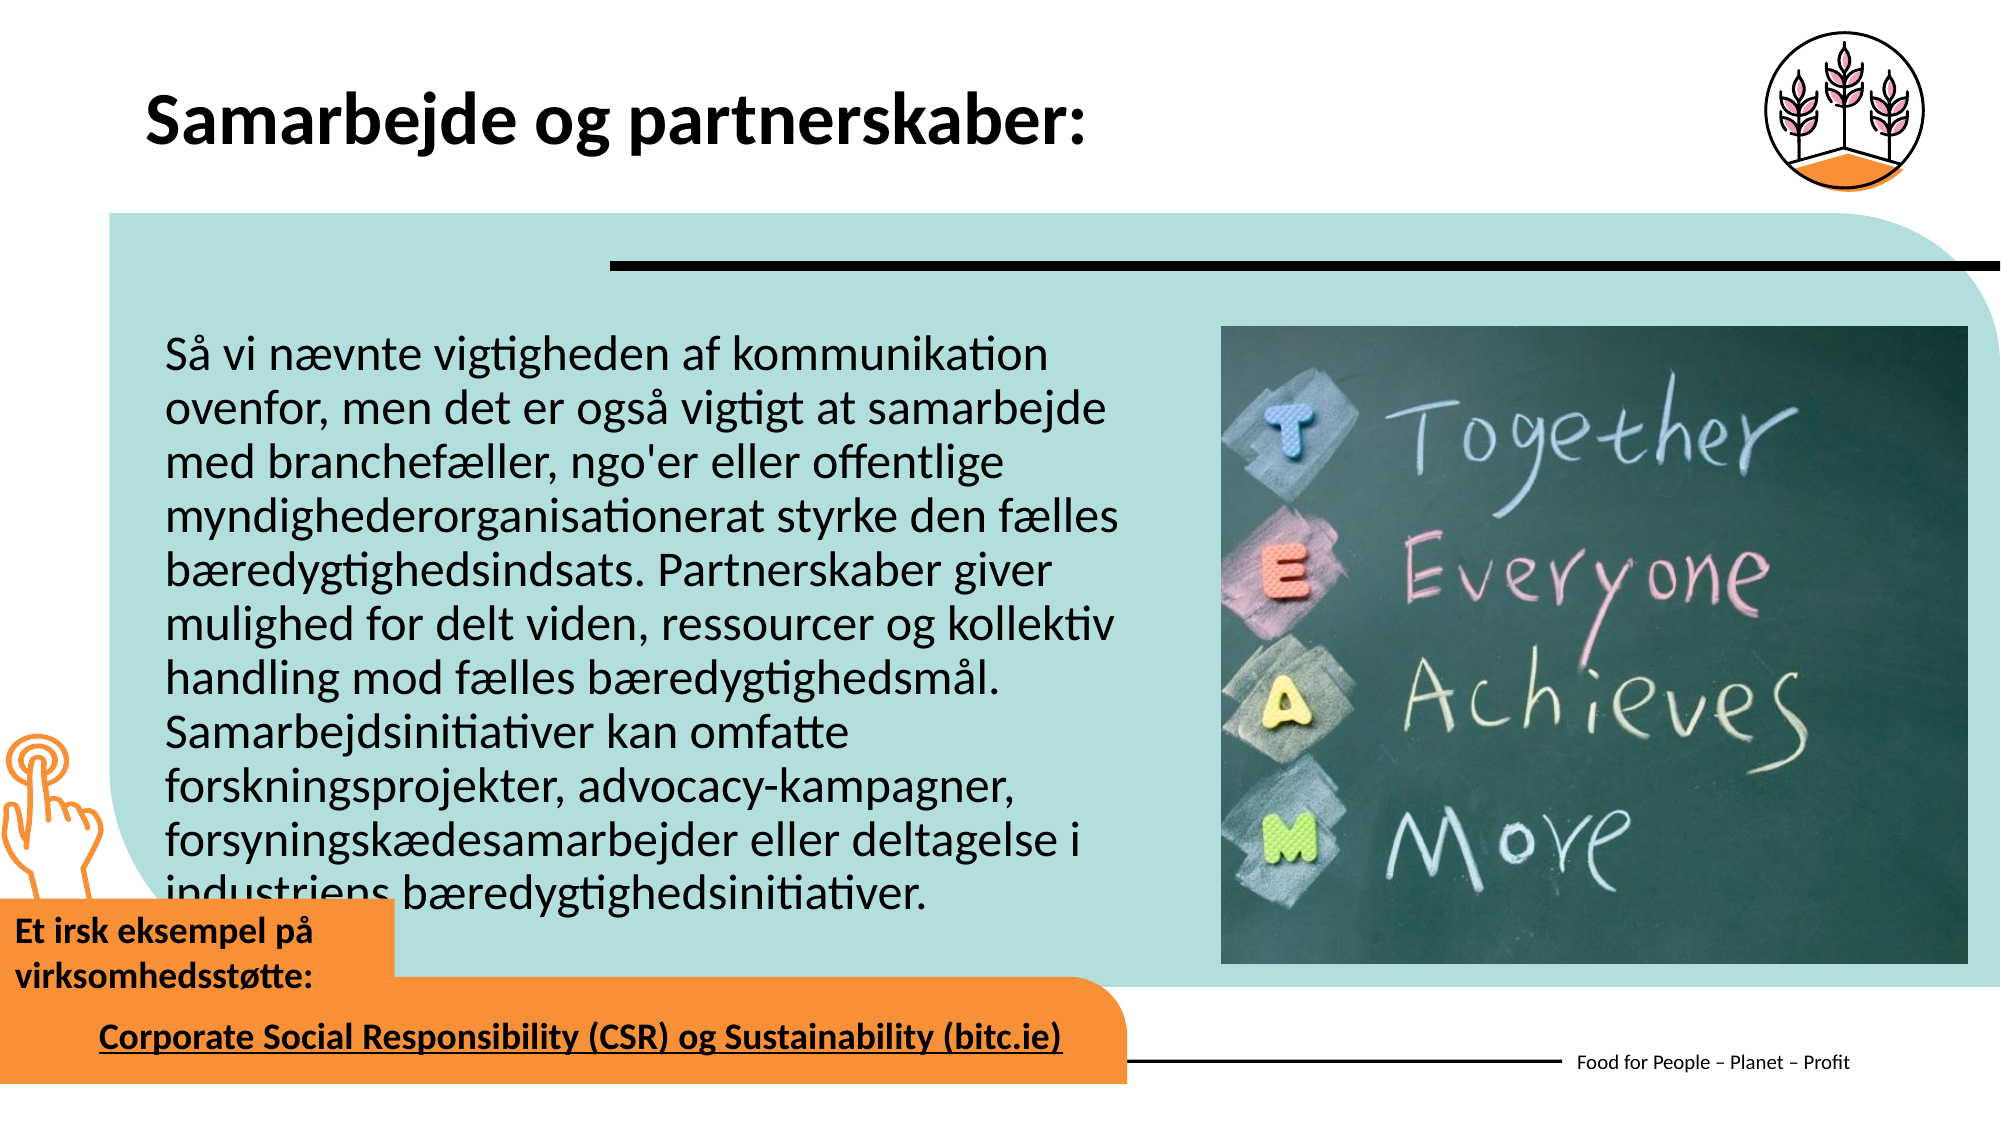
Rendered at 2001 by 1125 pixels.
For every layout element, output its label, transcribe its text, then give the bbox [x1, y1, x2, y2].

list Så vi nævnte vigtigheden af ​​kommunikation ovenfor, men det er også vigtigt at samarbejde med branchefæller, ngo'er eller offentlige myndighederorganisationerat styrke den fælles bæredygtighedsindsats. Partnerskaber giver mulighed for delt viden, ressourcer og kollektiv handling mod fælles bæredygtighedsmål. Samarbejdsinitiativer kan omfatte forskningsprojekter, advocacy-kampagner, forsyningskædesamarbejder eller deltagelse i industriens bæredygtighedsinitiativer. [150, 319, 1222, 885]
list Samarbejde og partnerskaber: [130, 72, 1869, 205]
text_box Corporate Social Responsibility (CSR) og Sustainability (bitc.ie) [84, 1004, 1122, 1065]
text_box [1764, 31, 1925, 192]
text_box Et irsk eksempel på virksomhedsstøtte: [0, 898, 395, 1004]
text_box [1, 733, 104, 901]
picture [1221, 326, 1968, 964]
